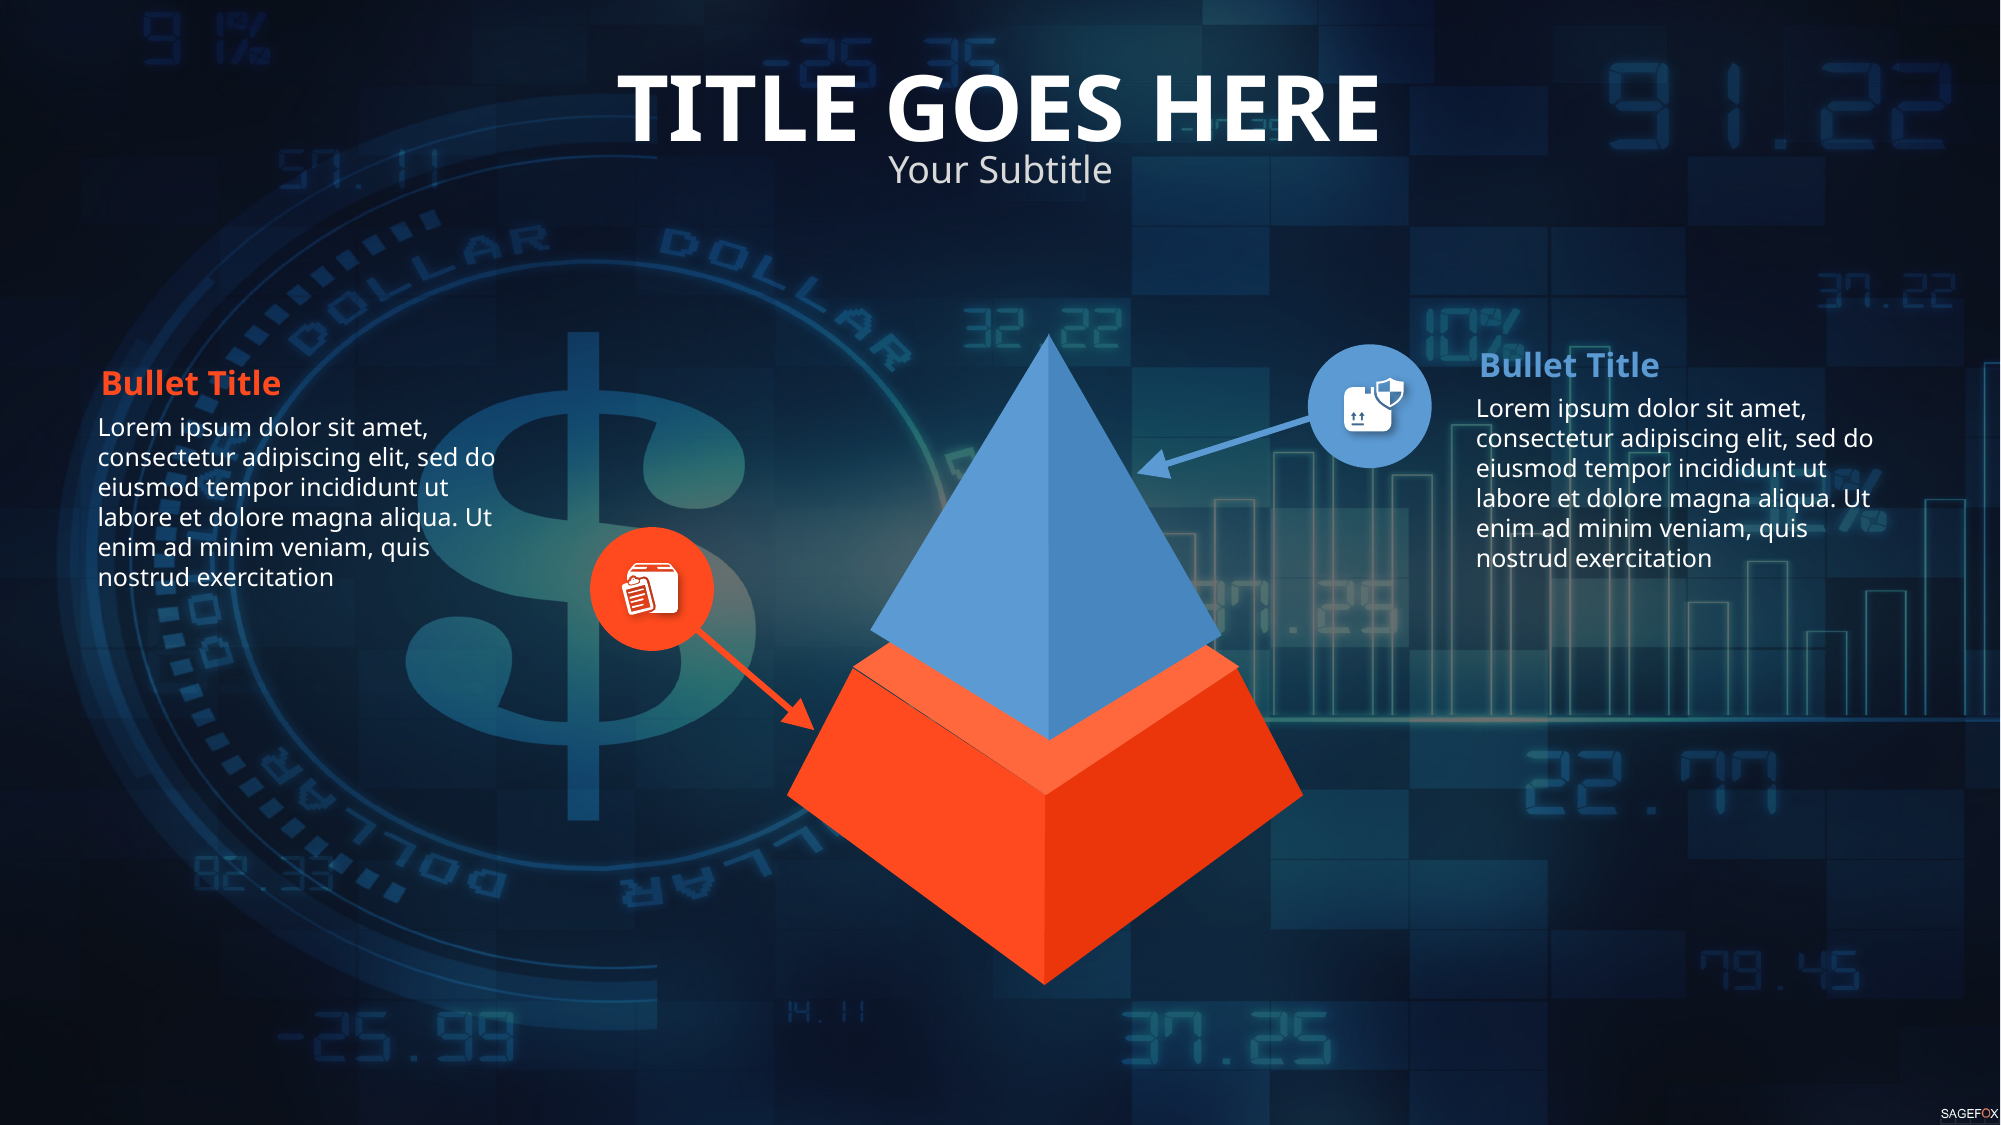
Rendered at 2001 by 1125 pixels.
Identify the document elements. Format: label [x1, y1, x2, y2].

text_box [85, 354, 538, 568]
text_box [621, 563, 678, 615]
text_box [1306, 343, 1433, 470]
picture [0, 0, 2001, 1125]
text_box [1464, 336, 1916, 550]
text_box [1136, 416, 1314, 474]
text_box [786, 538, 1304, 986]
text_box [589, 526, 715, 652]
text_box [697, 630, 815, 731]
text_box [870, 333, 1222, 741]
text_box [1344, 377, 1404, 432]
text_box [548, 42, 1452, 199]
